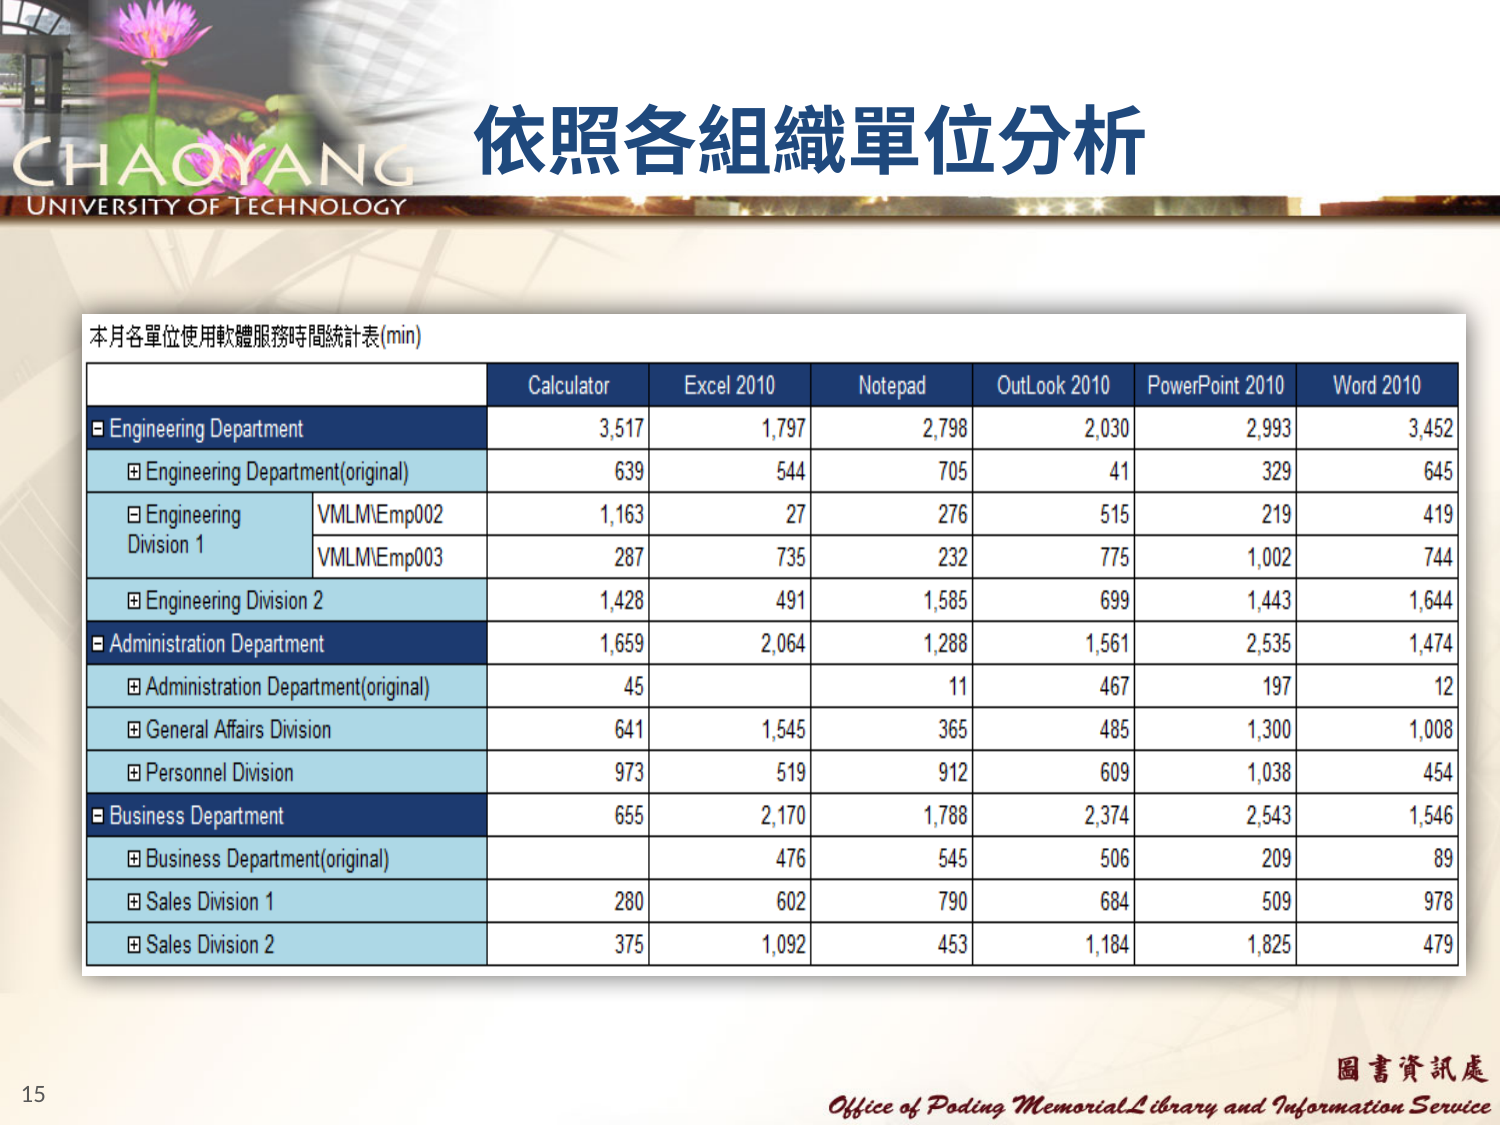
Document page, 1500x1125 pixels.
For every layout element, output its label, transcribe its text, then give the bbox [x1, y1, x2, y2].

title 依照各組織單位分析 [74, 44, 1426, 233]
slide_number 15 [5, 1062, 356, 1123]
picture [0, 0, 1500, 1125]
